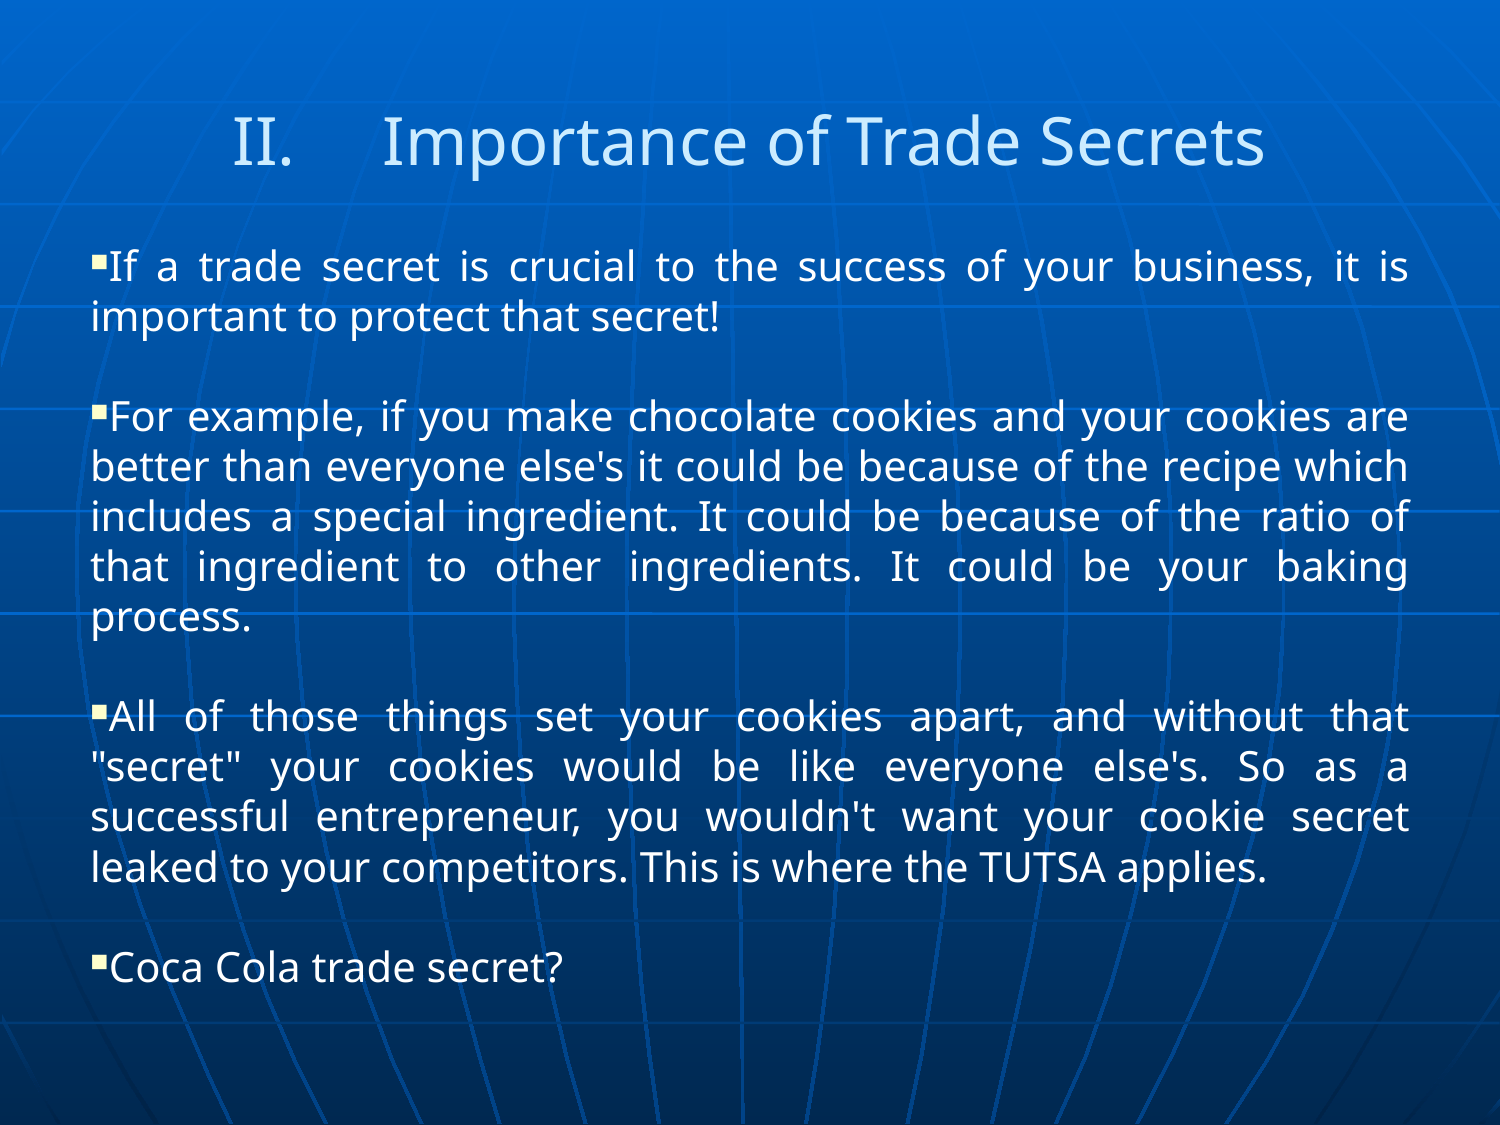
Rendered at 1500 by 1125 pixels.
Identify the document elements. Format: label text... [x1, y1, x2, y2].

list If a trade secret is crucial to the success of your business, it is important to protect that secret! For example, if you make chocolate cookies and your cookies are better than everyone else's it could be because of the recipe which includes a special ingredient. It could be because of the ratio of that ingredient to other ingredients. It could be your baking process. All of those things set your cookies apart, and without that "secret" your cookies would be like everyone else's. So as a successful entrepreneur, you wouldn't want your cookie secret leaked to your competitors. This is where the TUTSA applies. Coca Cola trade secret? [75, 232, 1425, 976]
title II. Importance of Trade Secrets [75, 45, 1425, 232]
